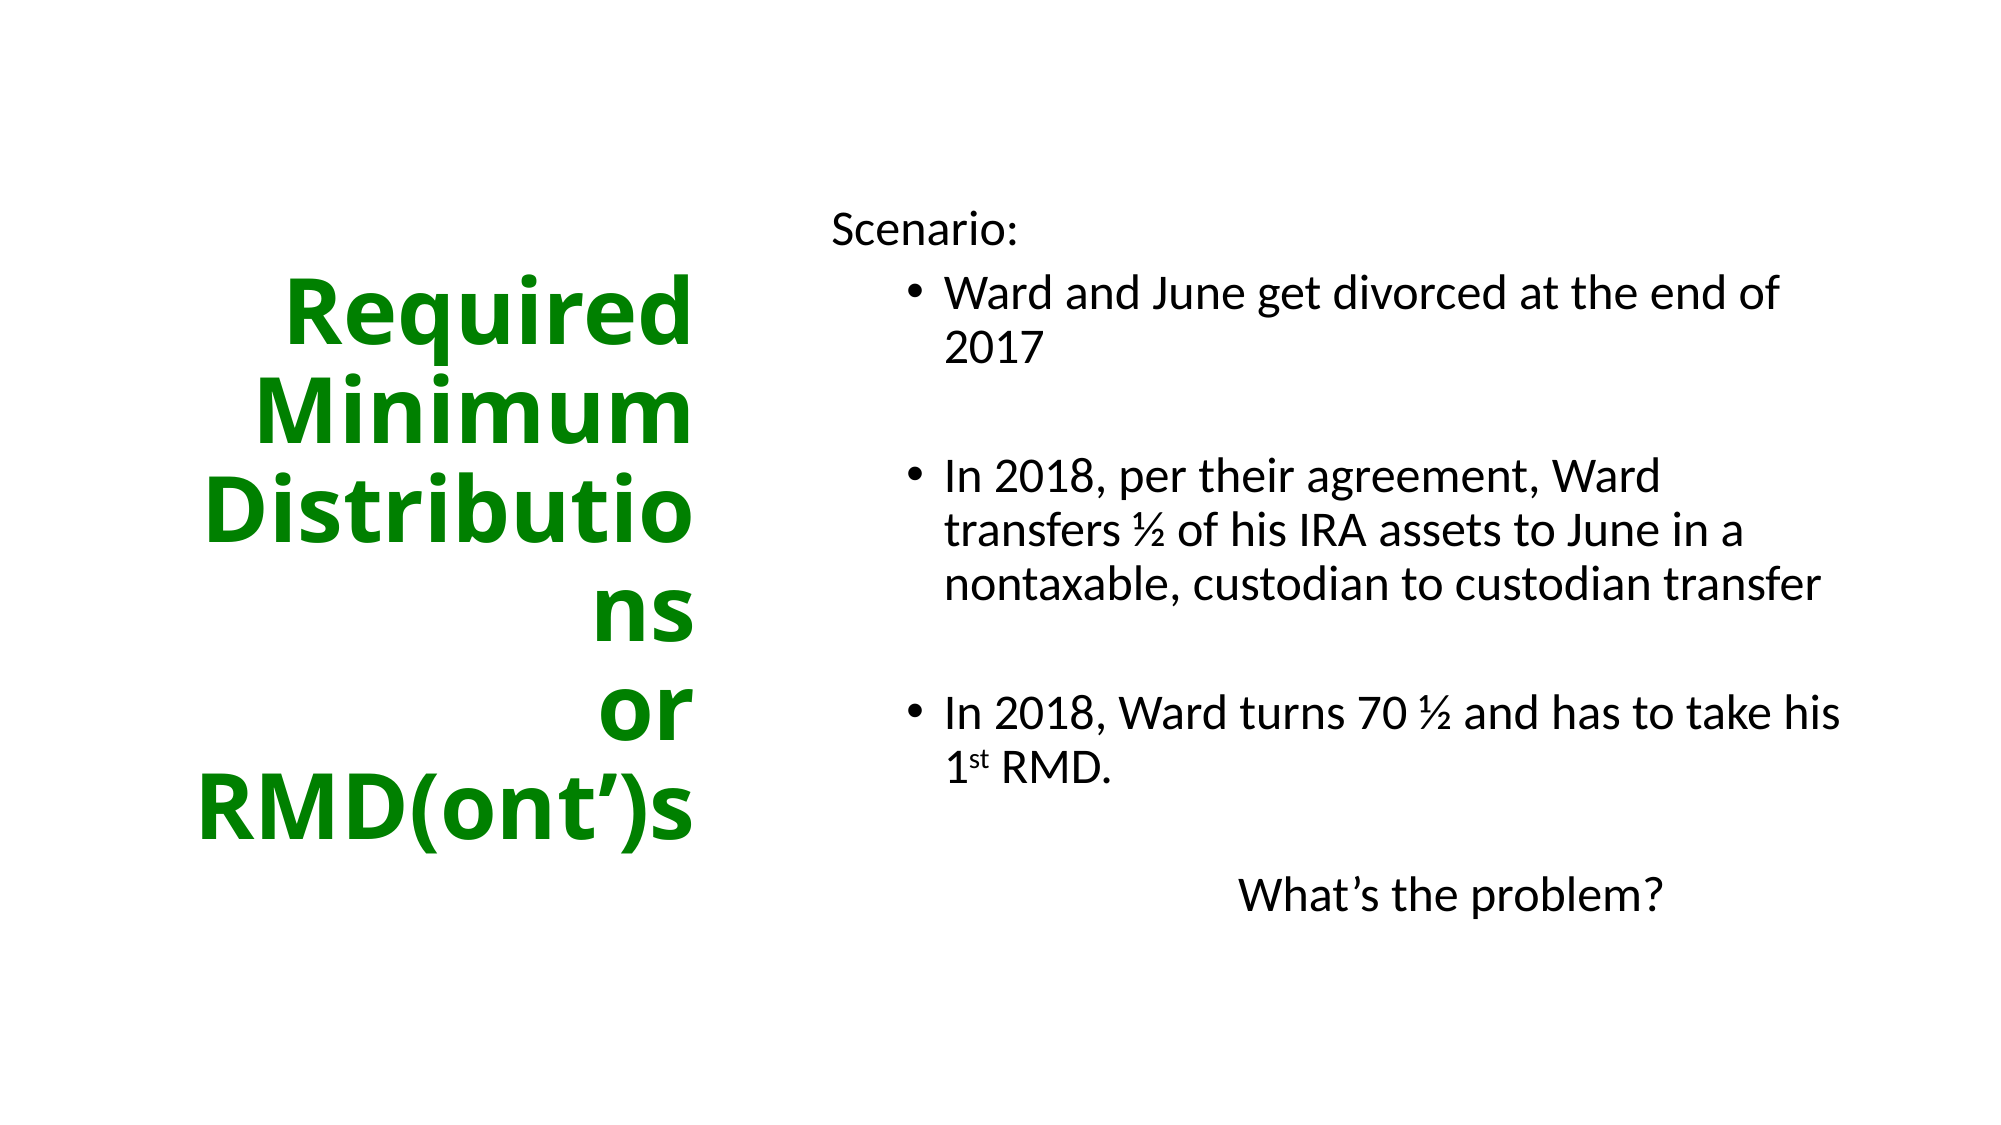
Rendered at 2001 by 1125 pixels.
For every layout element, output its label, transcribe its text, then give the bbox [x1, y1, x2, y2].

title Required Minimum Distributions or RMD(ont’)s [137, 158, 711, 967]
list Scenario: Ward and June get divorced at the end of 2017 In 2018, per their agreement, Ward transfers ½ of his IRA assets to June in a nontaxable, custodian to custodian transfer In 2018, Ward turns 70 ½ and has to take his 1st RMD. What’s the problem? [816, 158, 1863, 967]
